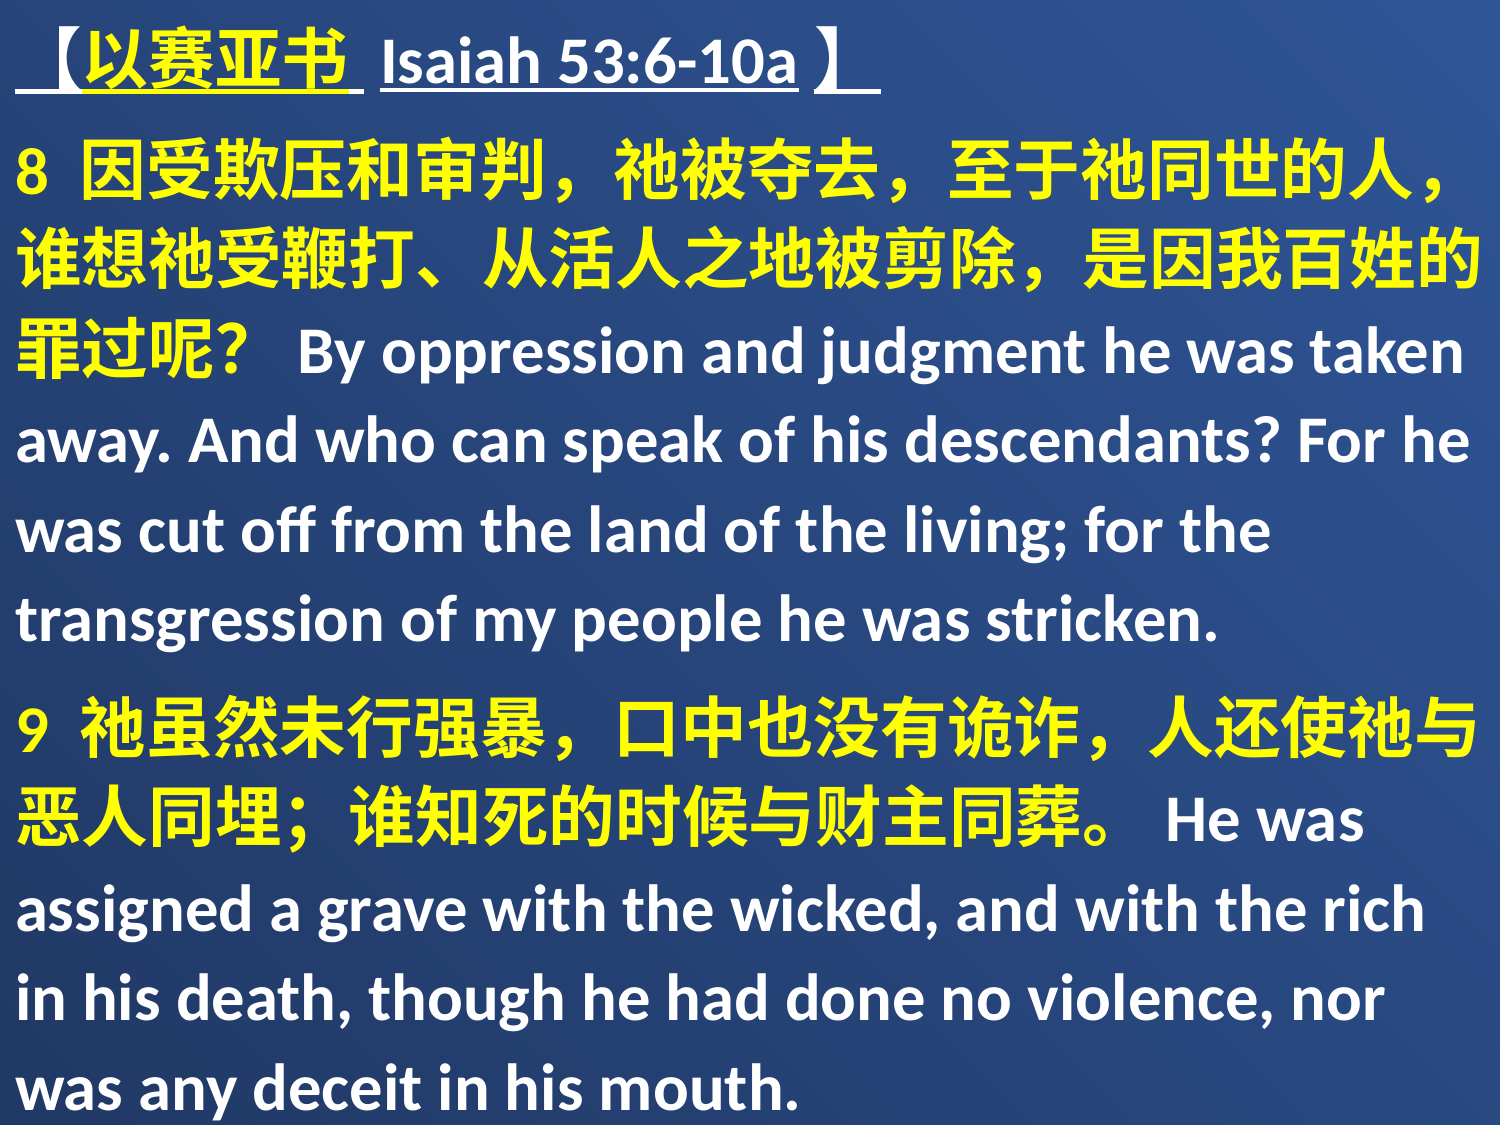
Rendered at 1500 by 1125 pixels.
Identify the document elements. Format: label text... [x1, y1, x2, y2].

subtitle 【以赛亚书 Isaiah 53:6-10a】 8 因受欺压和审判，祂被夺去，至于祂同世的人，谁想祂受鞭打、从活人之地被剪除，是因我百姓的罪过呢？By oppression and judgment he was taken away. And who can speak of his descendants? For he was cut off from the land of the living; for the transgression of my people he was stricken. 9 祂虽然未行强暴，口中也没有诡诈，人还使祂与恶人同埋；谁知死的时候与财主同葬。He was assigned a grave with the wicked, and with the rich in his death, though he had done no violence, nor was any deceit in his mouth. [0, 0, 1500, 1125]
